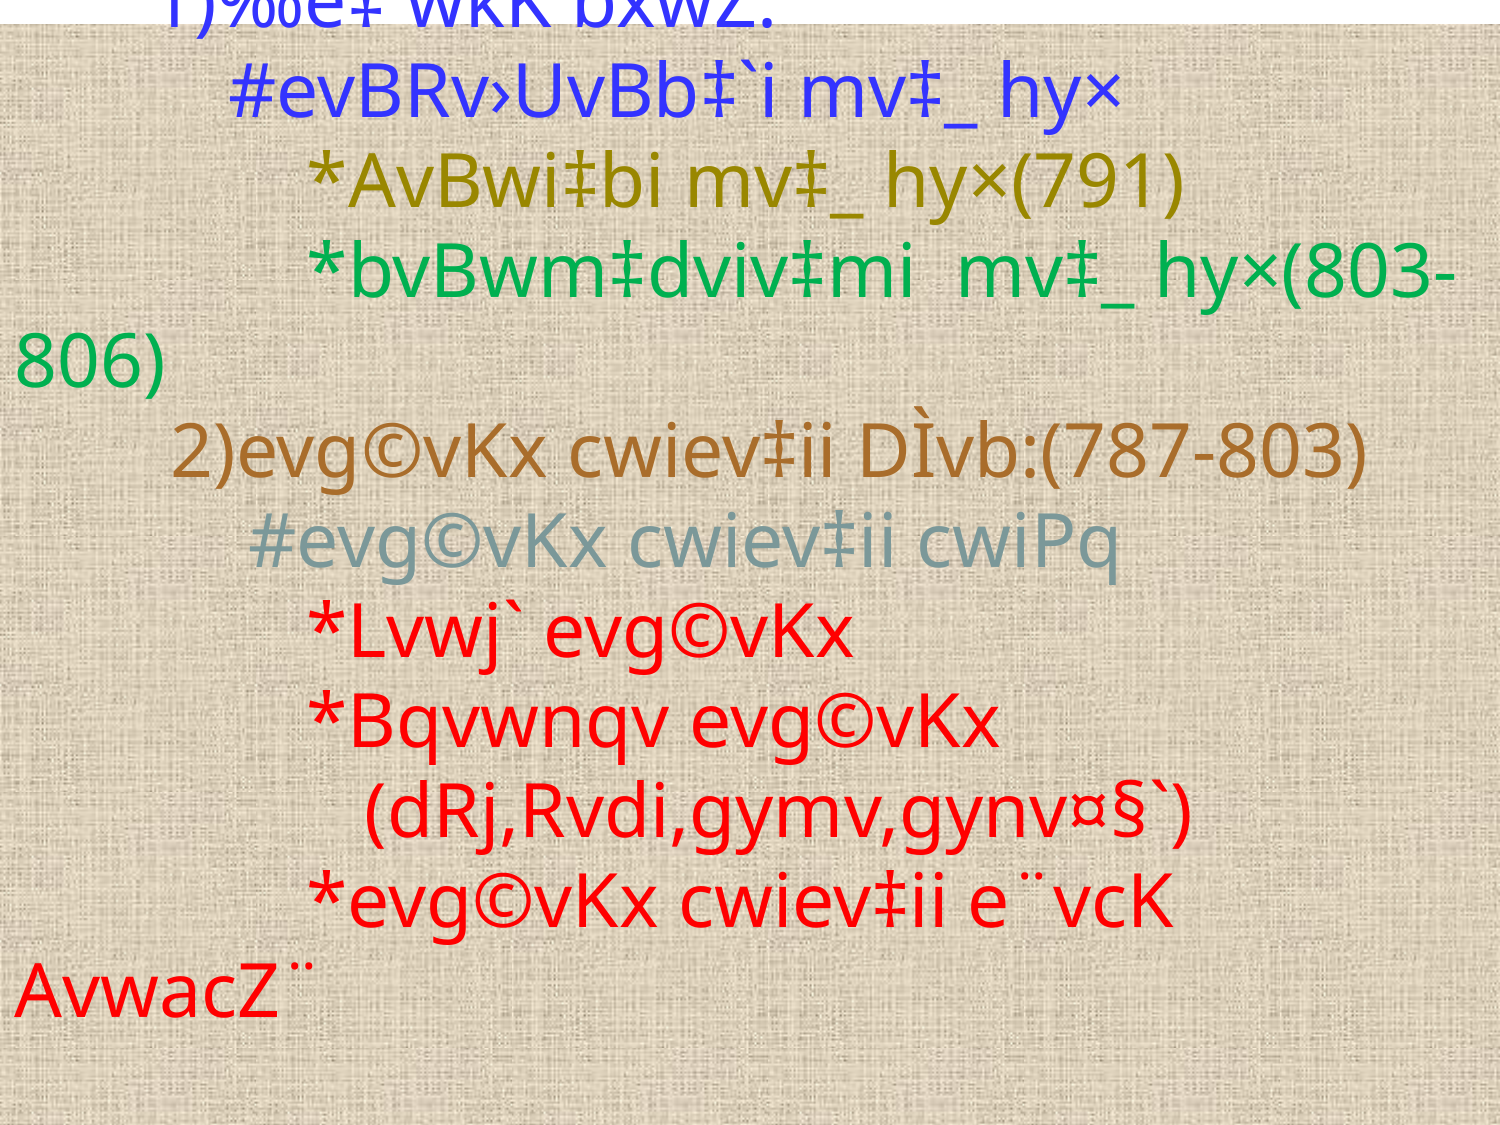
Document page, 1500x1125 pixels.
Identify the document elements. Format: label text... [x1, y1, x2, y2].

title Av‡jvP¨ welq:nviyb-Ai-ikx` (786-809) 1)‰e‡`wkK bxwZ: #evBRv›UvBb‡`i mv‡_ hy× *AvBwi‡bi mv‡_ hy×(791) *bvBwm‡dviv‡mi mv‡_ hy×(803-806) 2)evg©vKx cwiev‡ii DÌvb:(787-803) #evg©vKx cwiev‡ii cwiPq *Lvwj` evg©vKx *Bqvwnqv evg©vKx (dRj,Rvdi,gymv,gynv¤§`) *evg©vKx cwiev‡ii e¨vcK AvwacZ¨ [0, 24, 1500, 1125]
